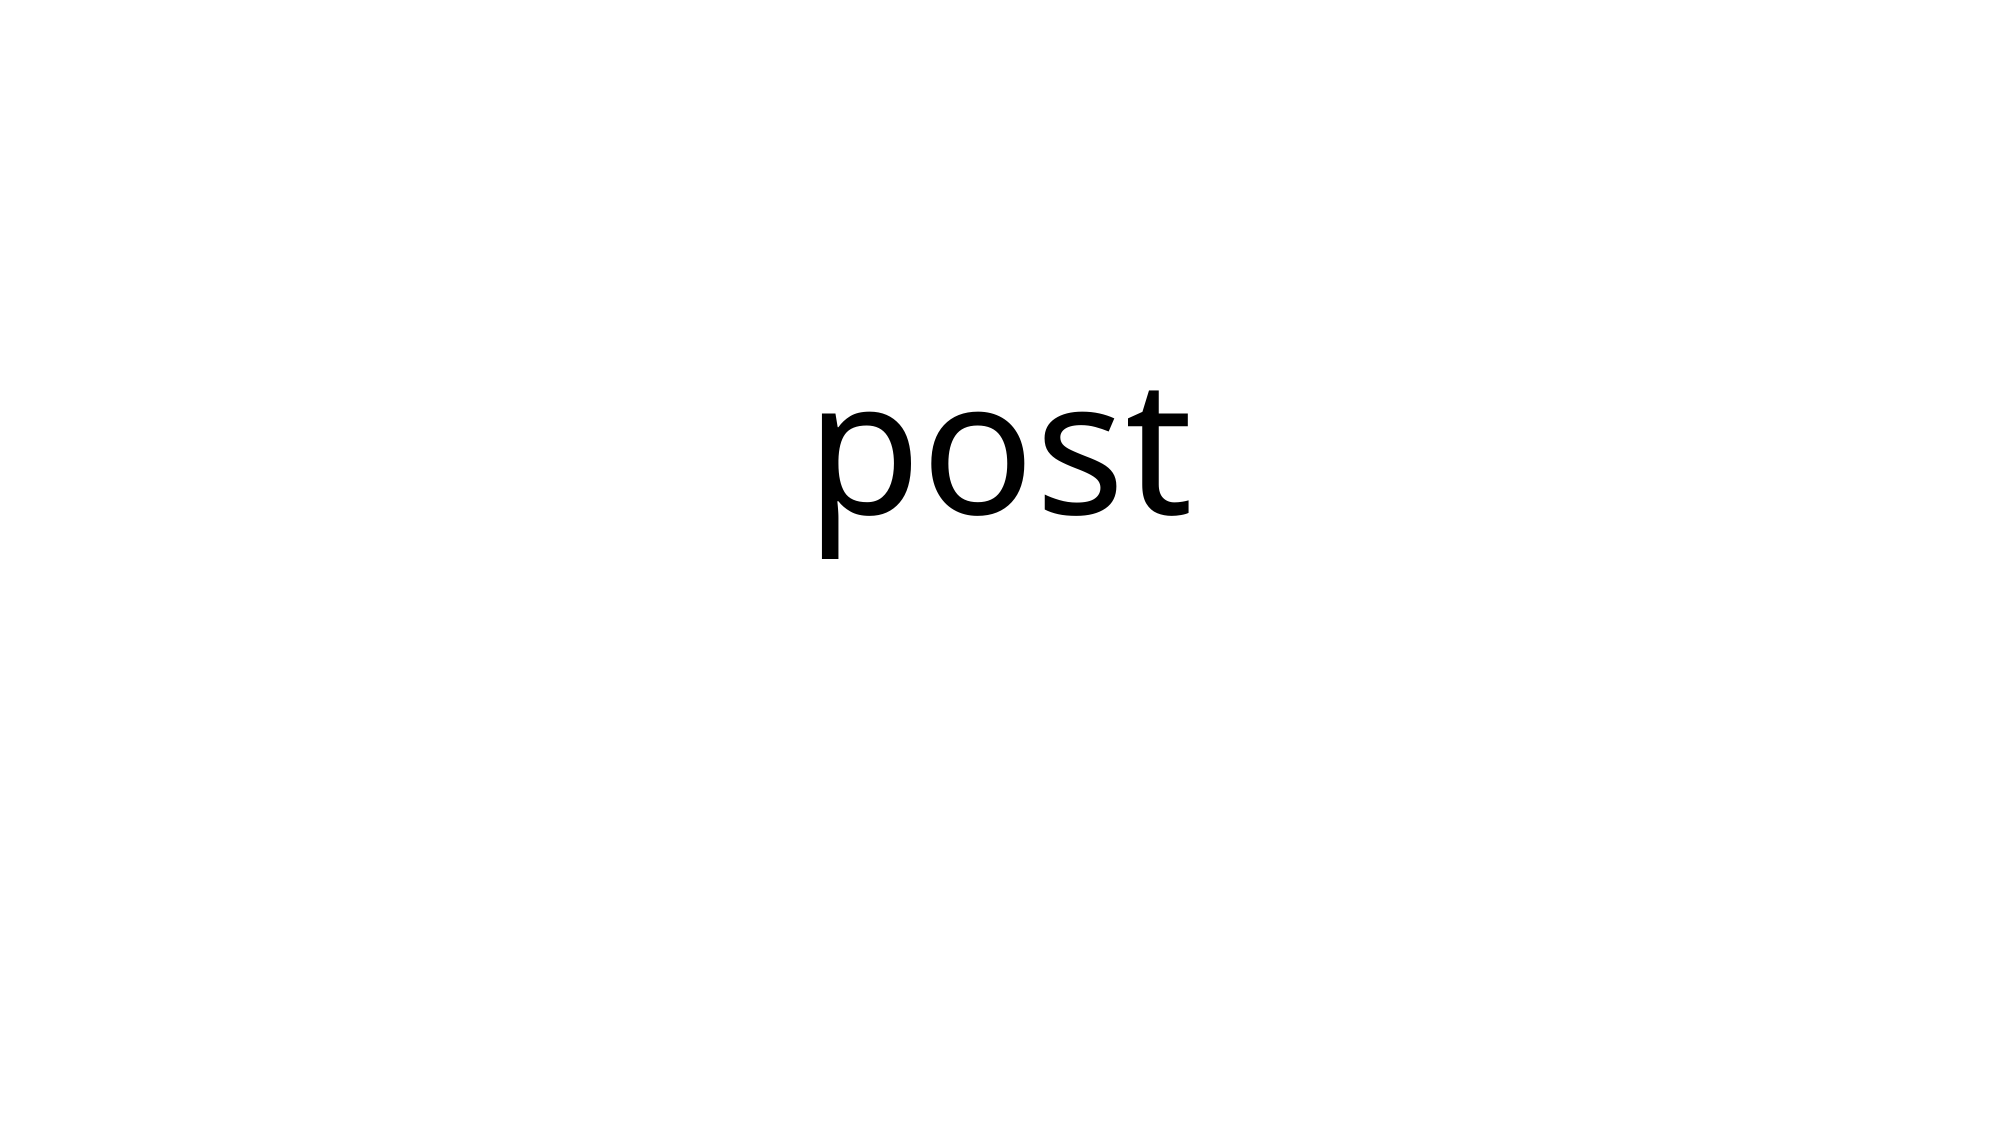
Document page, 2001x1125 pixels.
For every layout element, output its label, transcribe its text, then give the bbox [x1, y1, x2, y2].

title post [362, 375, 1638, 563]
